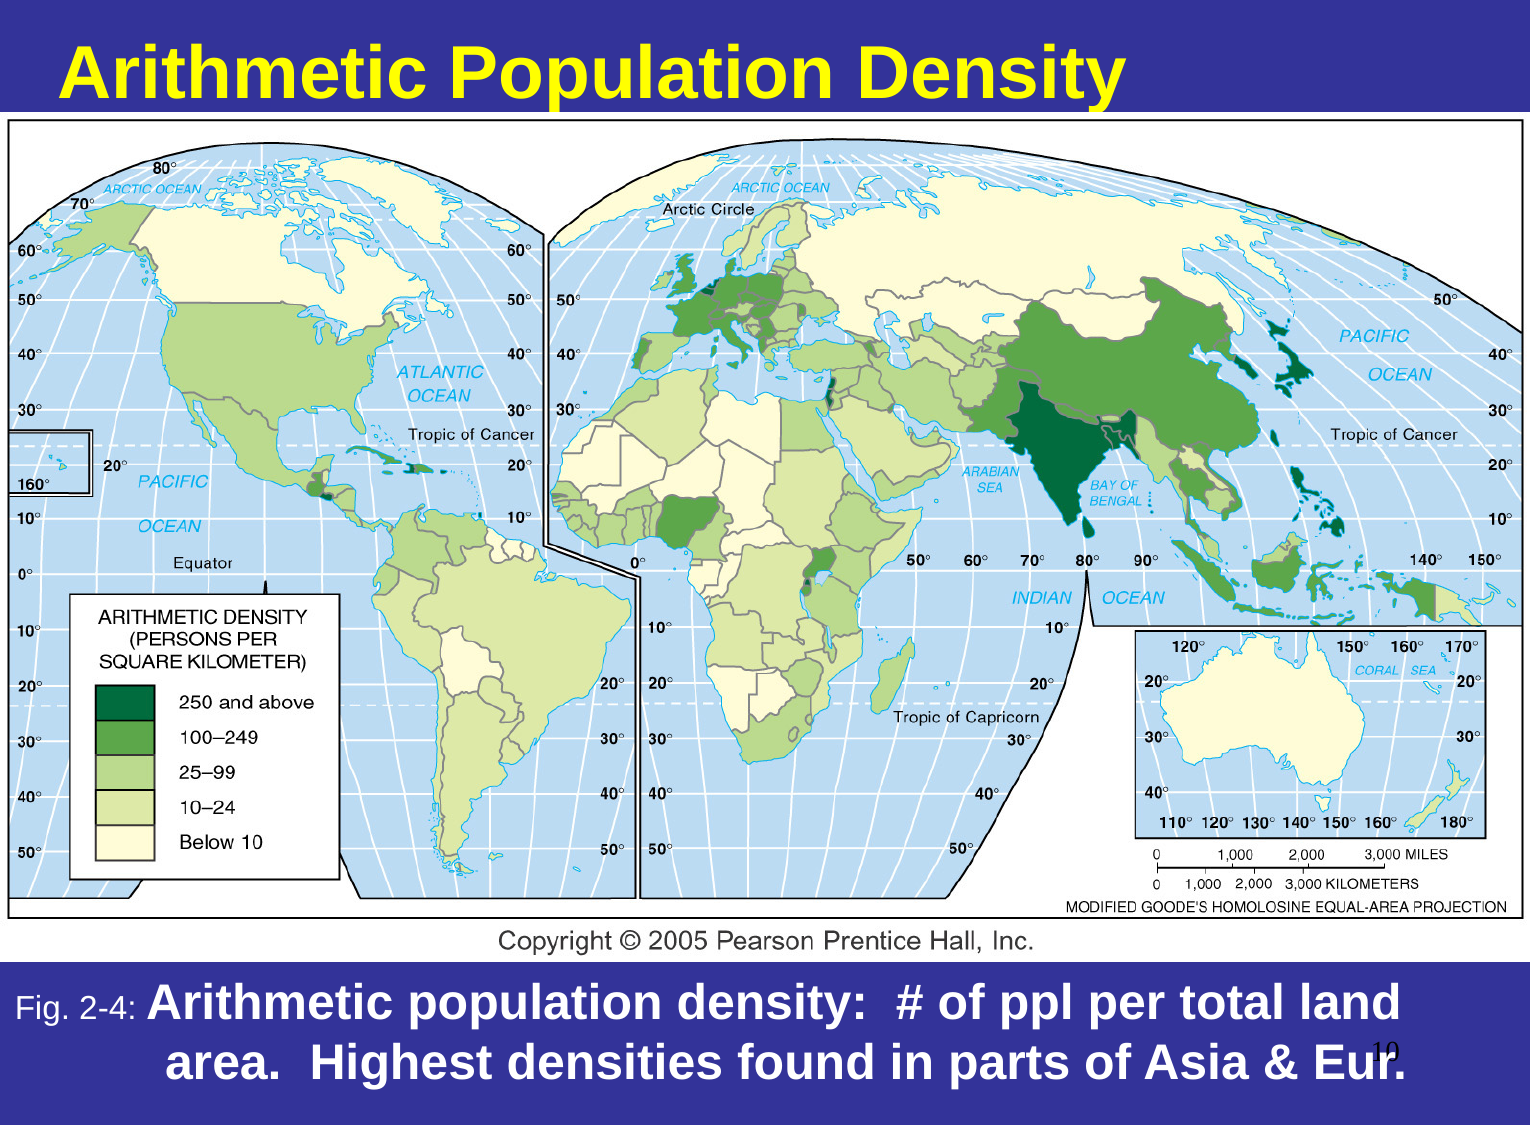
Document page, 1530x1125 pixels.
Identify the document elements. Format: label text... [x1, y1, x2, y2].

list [0, 112, 1530, 962]
title Arithmetic Population Density [0, 24, 1186, 110]
text_box Fig. 2-4: Arithmetic population density: # of ppl per total land area. Highest densities found in parts of Asia & Eur. [0, 970, 1530, 1098]
